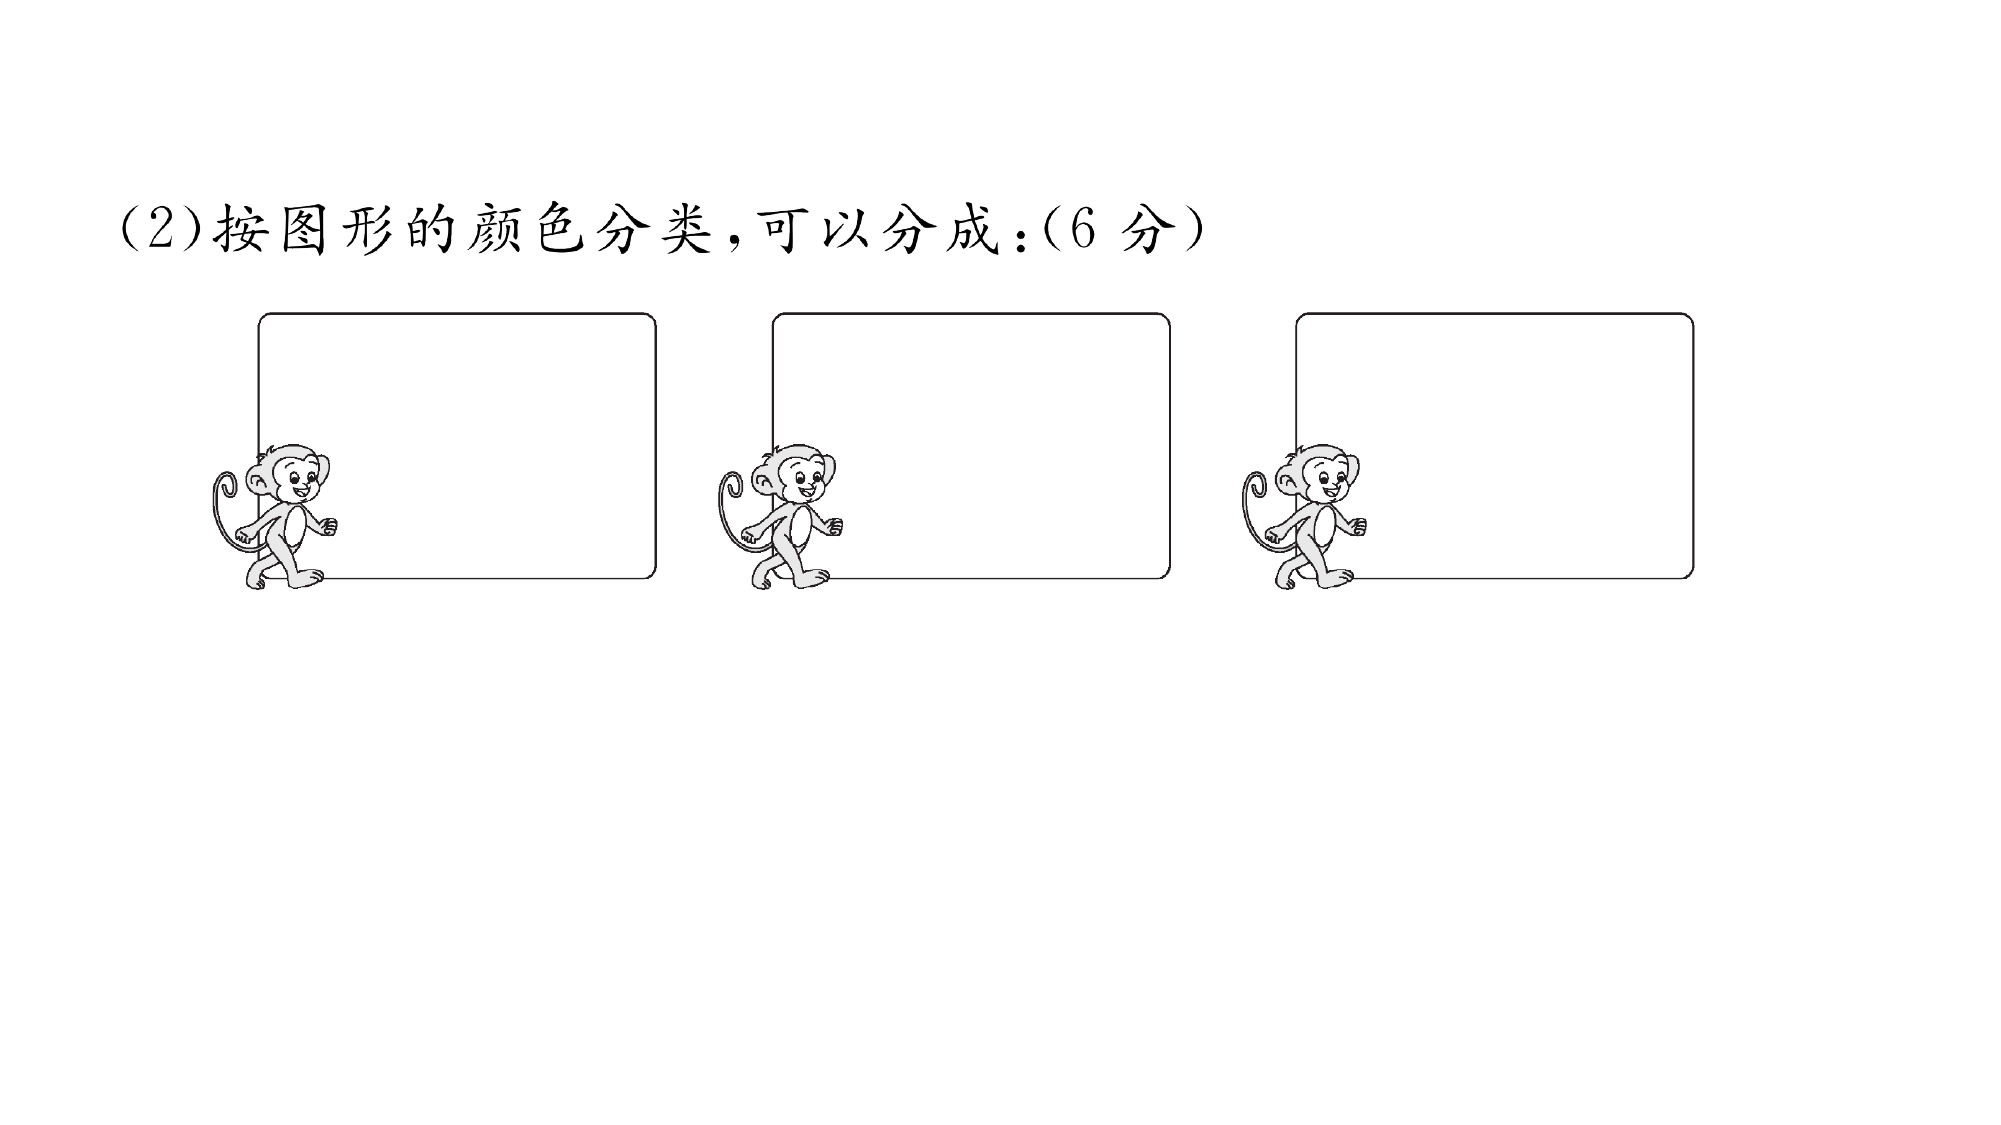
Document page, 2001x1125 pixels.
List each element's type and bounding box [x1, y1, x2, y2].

picture [118, 177, 2000, 614]
